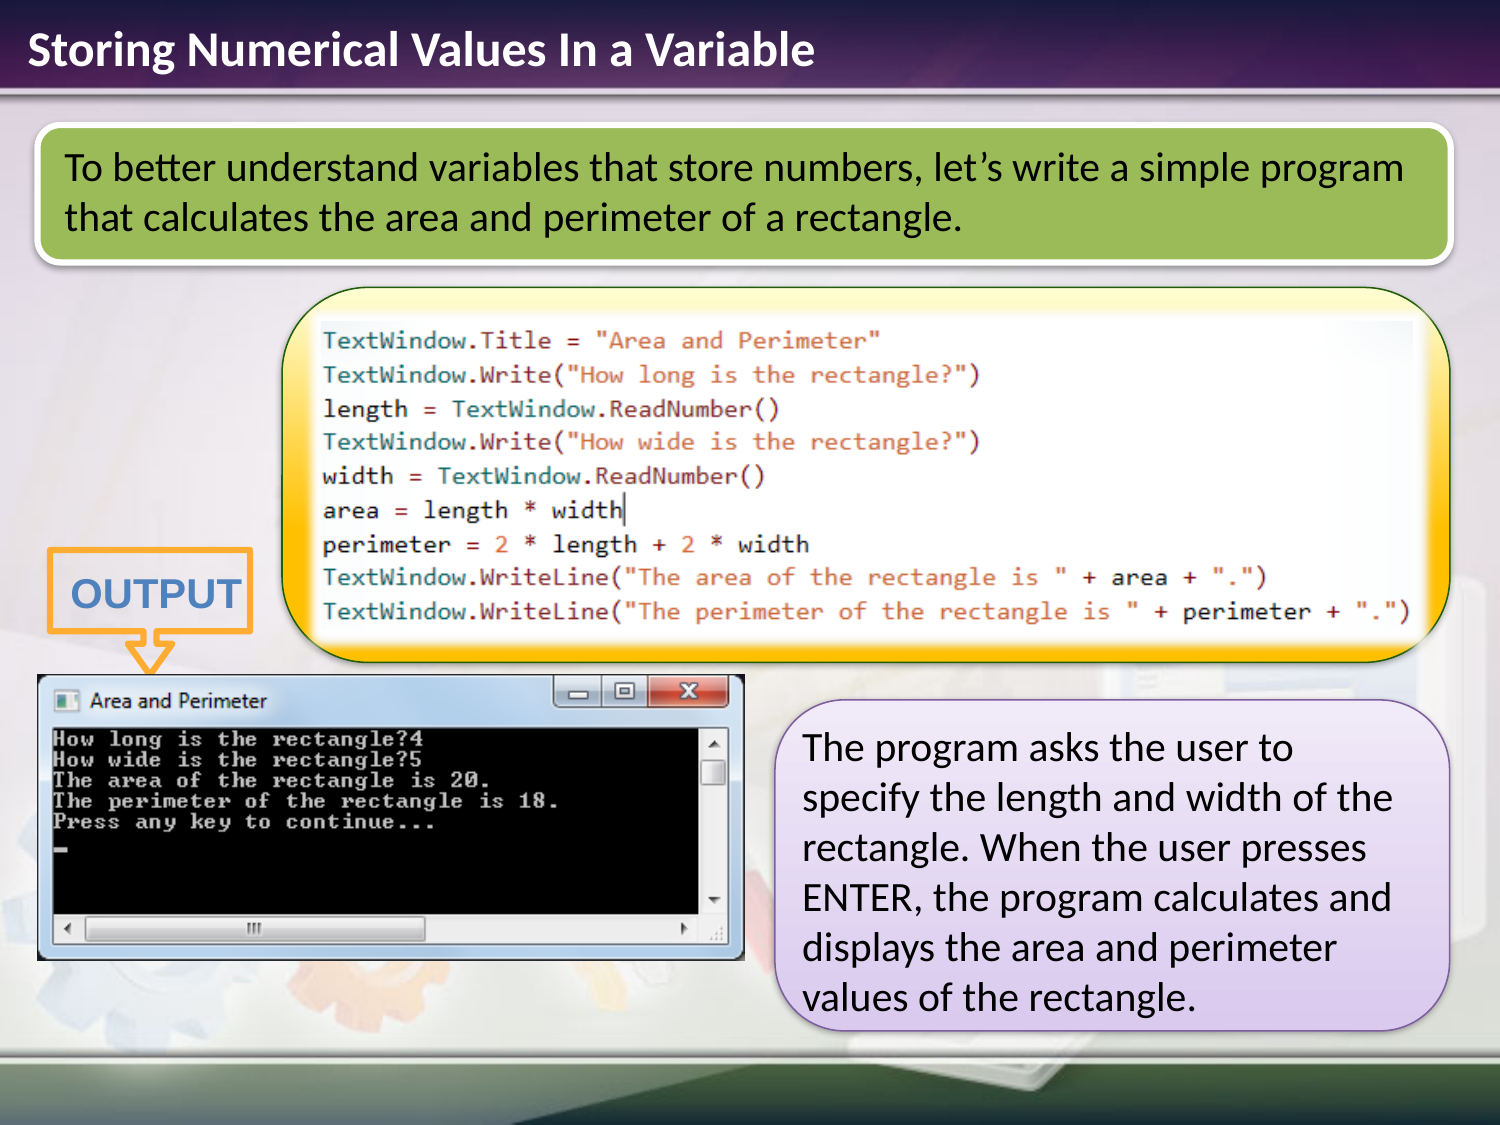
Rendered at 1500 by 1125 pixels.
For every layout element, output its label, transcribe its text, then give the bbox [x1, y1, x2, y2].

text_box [37, 124, 1463, 263]
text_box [774, 699, 1450, 1032]
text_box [49, 549, 263, 673]
text_box [1435, 323, 1451, 627]
text_box [281, 314, 304, 636]
text_box Storing Numerical Values In a Variable [12, 0, 1363, 93]
picture [0, 0, 1500, 1125]
text_box [327, 653, 1405, 664]
text_box [315, 286, 1416, 304]
